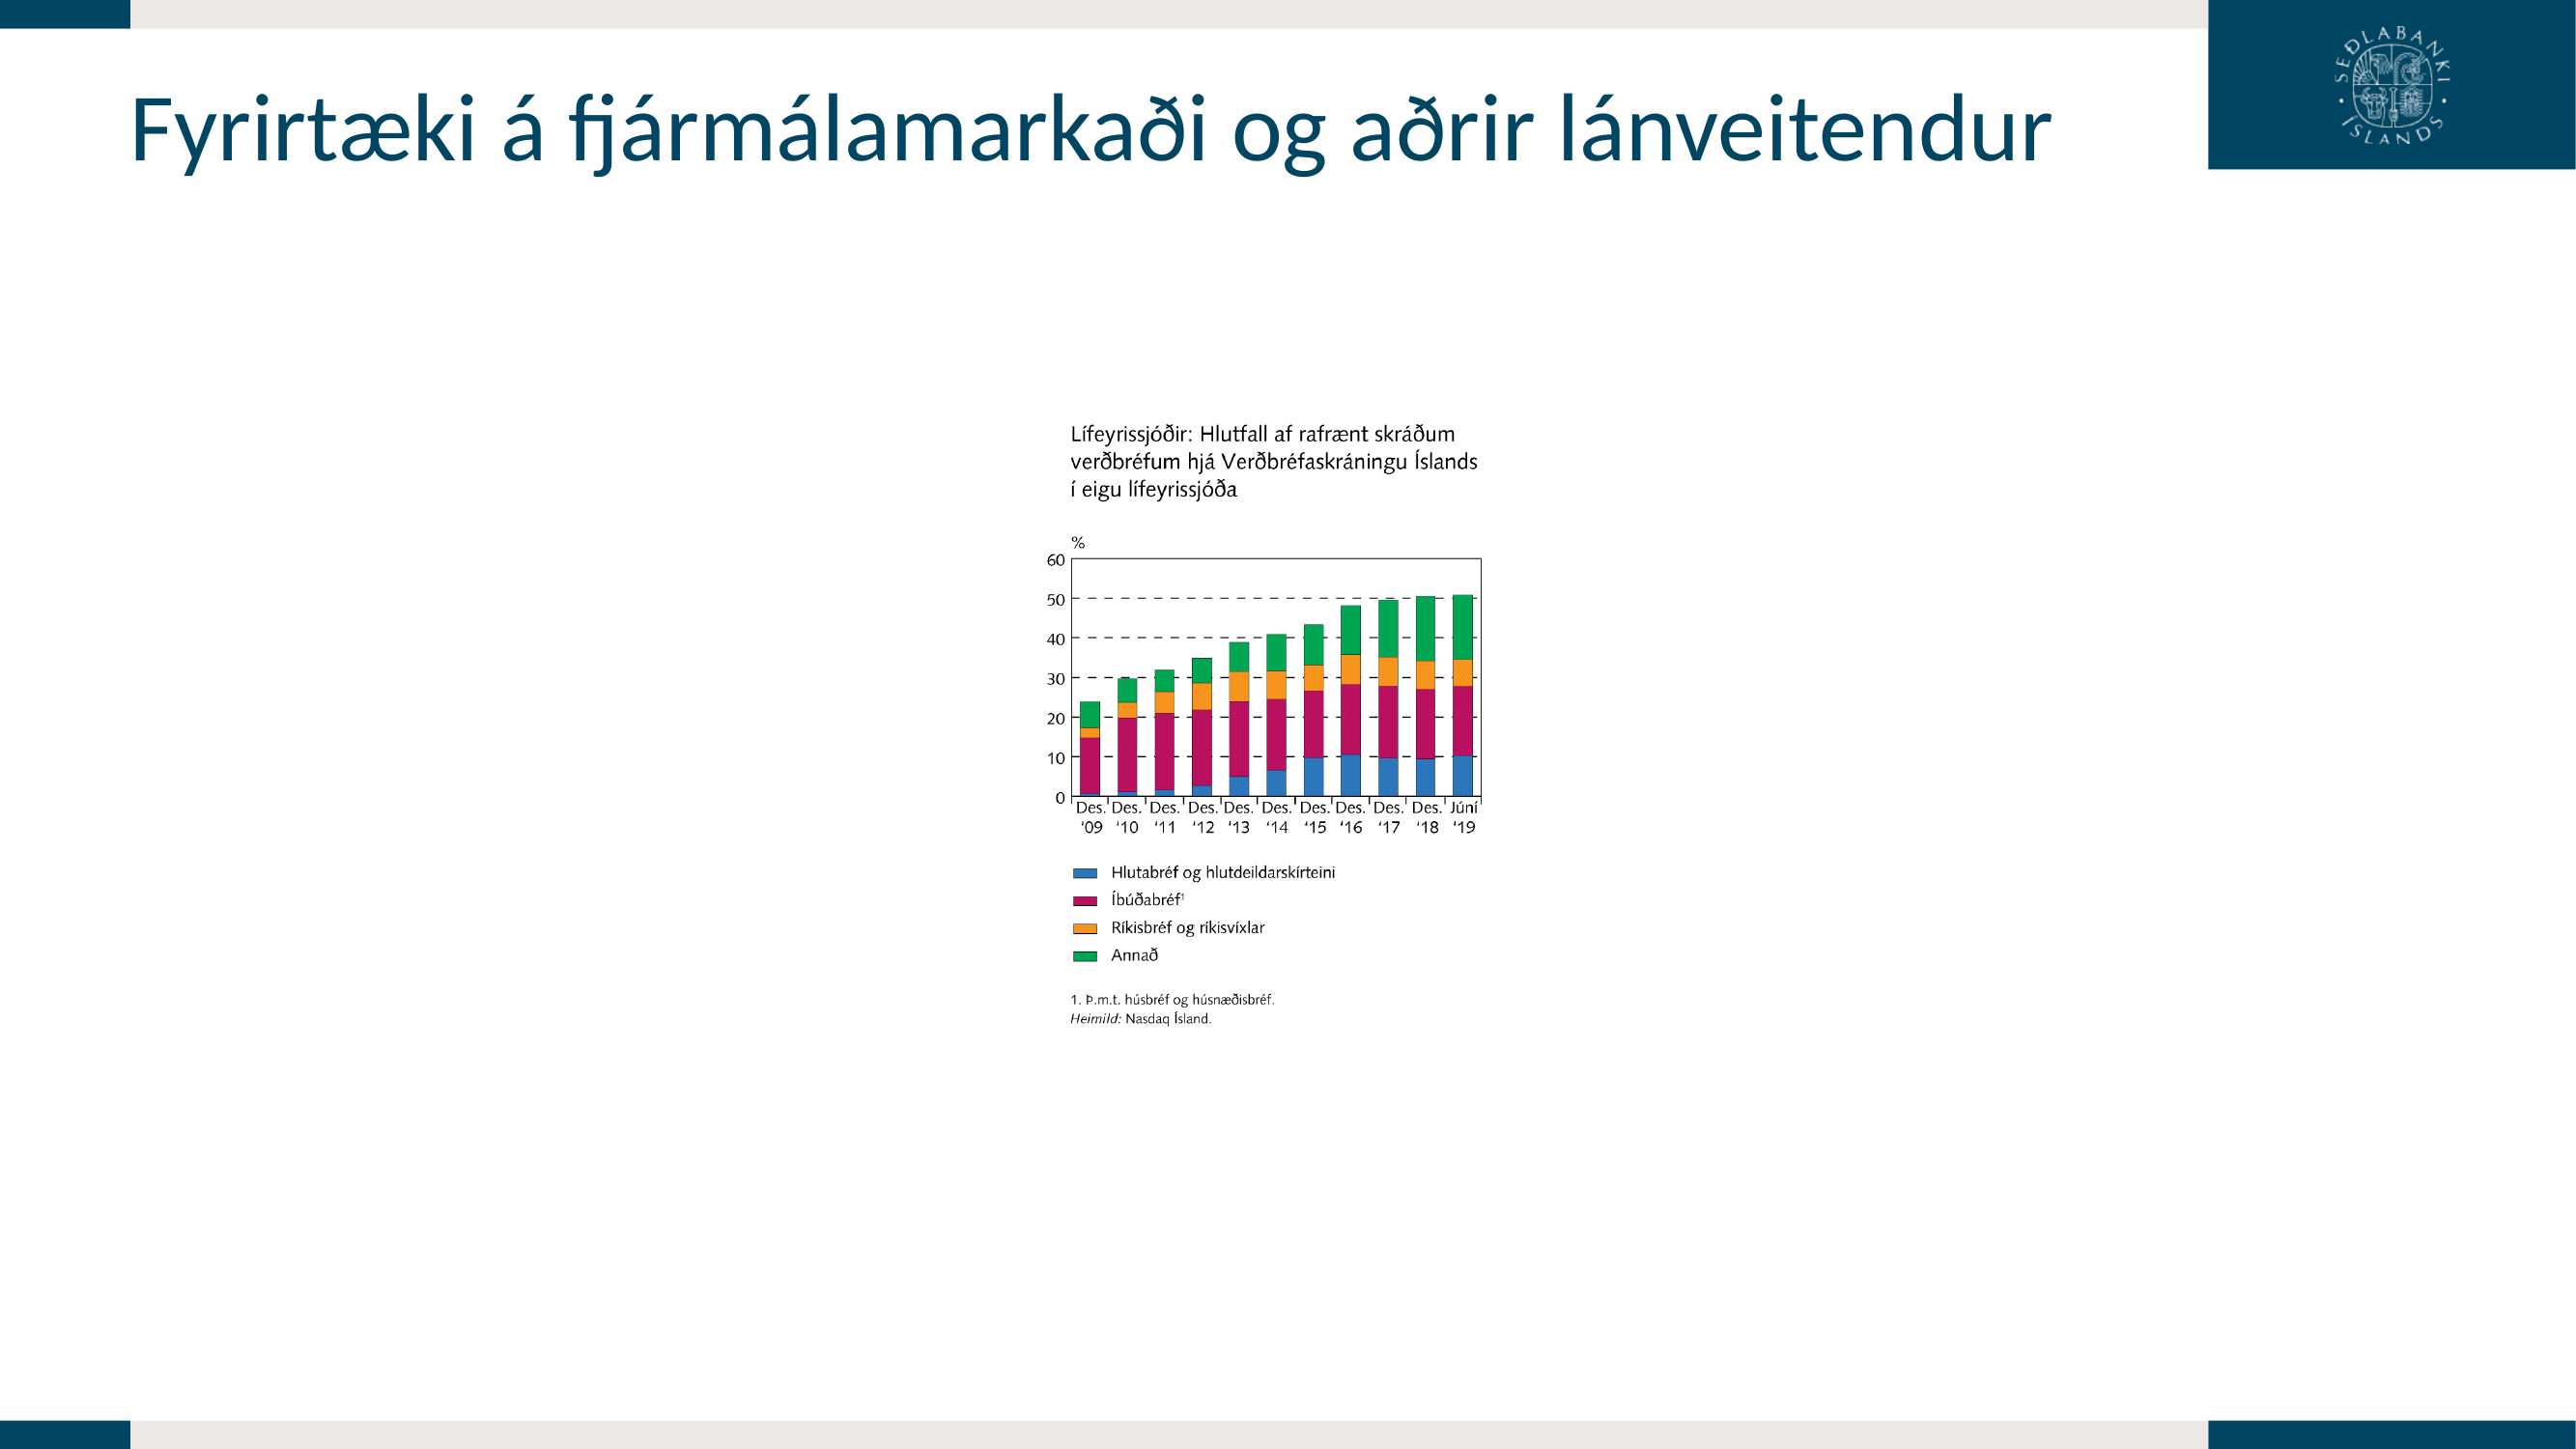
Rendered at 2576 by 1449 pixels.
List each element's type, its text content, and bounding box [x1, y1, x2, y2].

picture [1046, 422, 1484, 1027]
title Fyrirtæki á fjármálamarkaði og aðrir lánveitendur [129, 86, 2178, 290]
